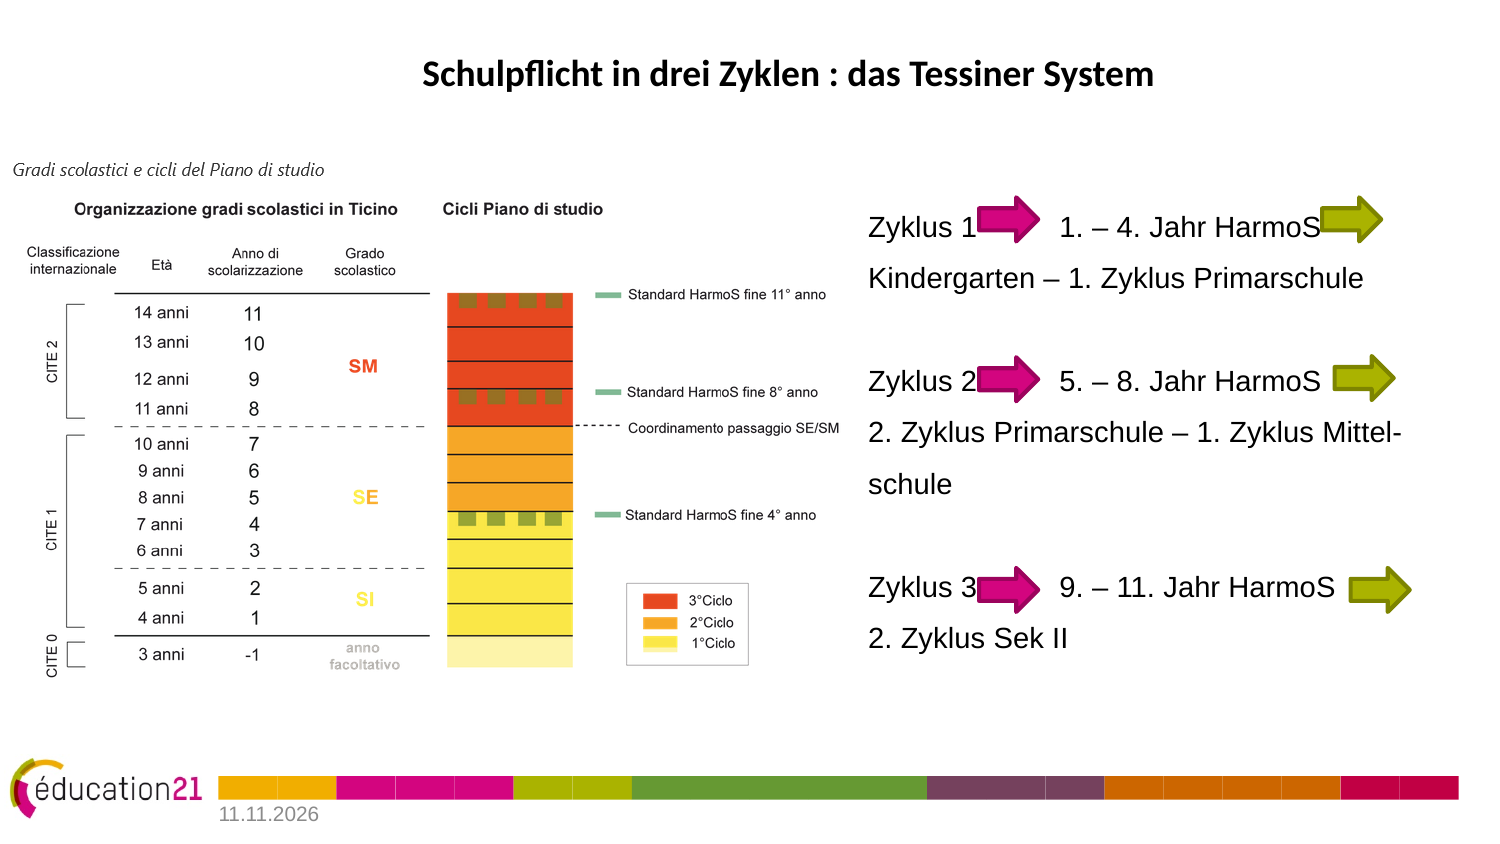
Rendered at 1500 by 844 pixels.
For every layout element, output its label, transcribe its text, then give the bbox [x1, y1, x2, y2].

picture [5, 138, 850, 718]
text_box [977, 195, 1041, 244]
text_box [977, 565, 1041, 614]
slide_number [218, 799, 361, 827]
text_box [1348, 565, 1412, 614]
text_box Schulpflicht in drei Zyklen : das Tessiner System [407, 41, 1171, 102]
text_box [1320, 195, 1384, 244]
text_box [977, 355, 1041, 404]
text_box [1332, 354, 1396, 403]
picture [4, 754, 207, 822]
list Zyklus 1 1. – 4. Jahr HarmoS Kindergarten – 1. Zyklus Primarschule Zyklus 2 5. – 8. Jahr HarmoS 2. Zyklus Primarschule – 1. Zyklus Mittel- schule Zyklus 3 9. – 11. Jahr HarmoS 2. Zyklus Sek II [868, 197, 1500, 790]
